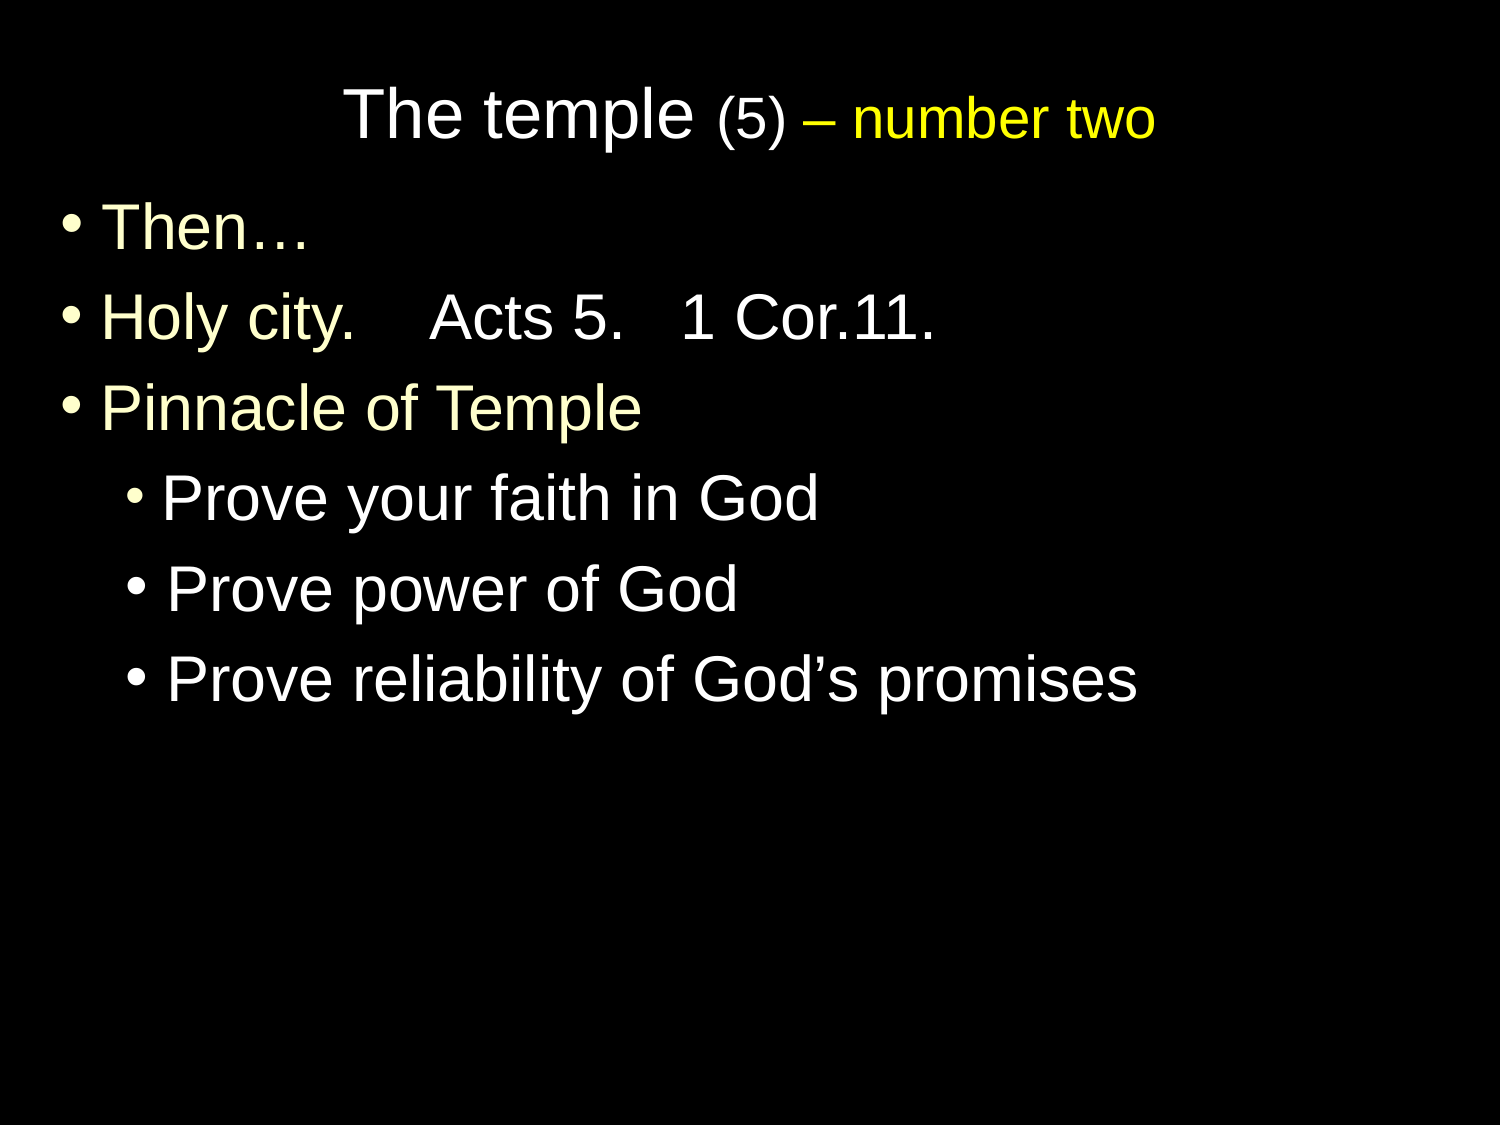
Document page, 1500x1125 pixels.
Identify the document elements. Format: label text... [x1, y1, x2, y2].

list Then… Holy city. Acts 5. 1 Cor.11. Pinnacle of Temple Prove your faith in God Prove power of God Prove reliability of God’s promises [45, 174, 1458, 1050]
title The temple (5) – number two [75, 15, 1425, 174]
